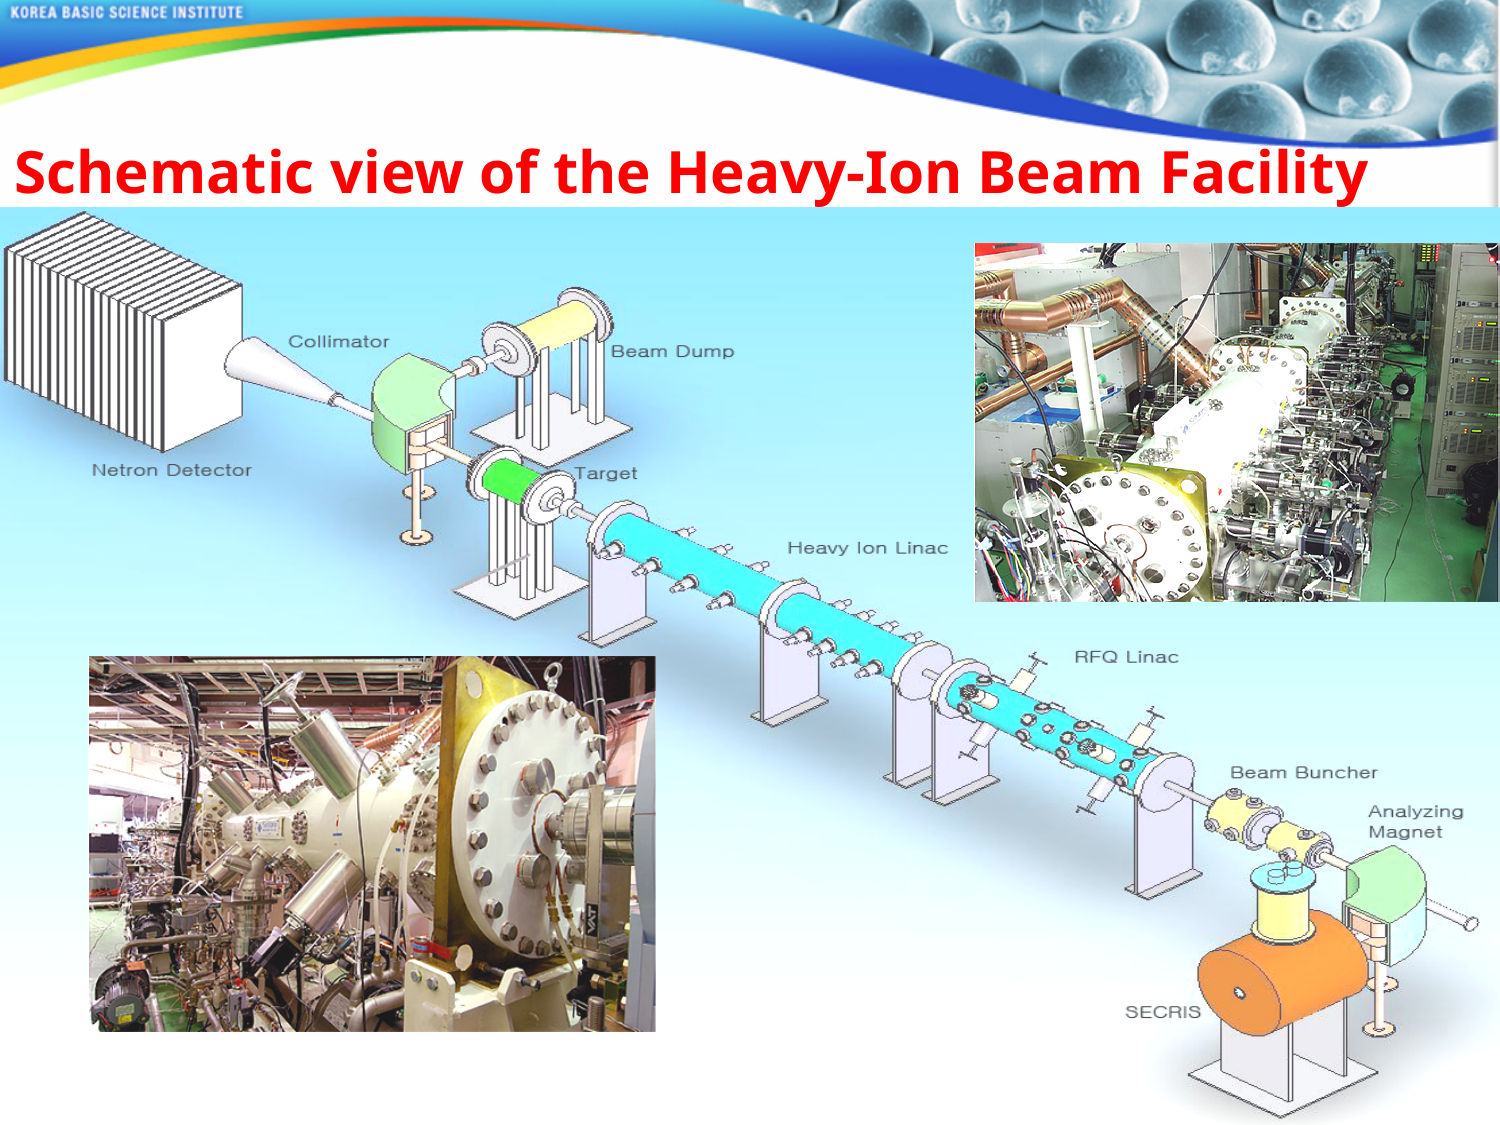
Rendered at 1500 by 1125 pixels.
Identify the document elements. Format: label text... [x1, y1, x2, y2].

text_box Schematic view of the Heavy-Ion Beam Facility [0, 128, 1453, 207]
picture [0, 128, 1500, 1125]
picture [0, 0, 1500, 127]
